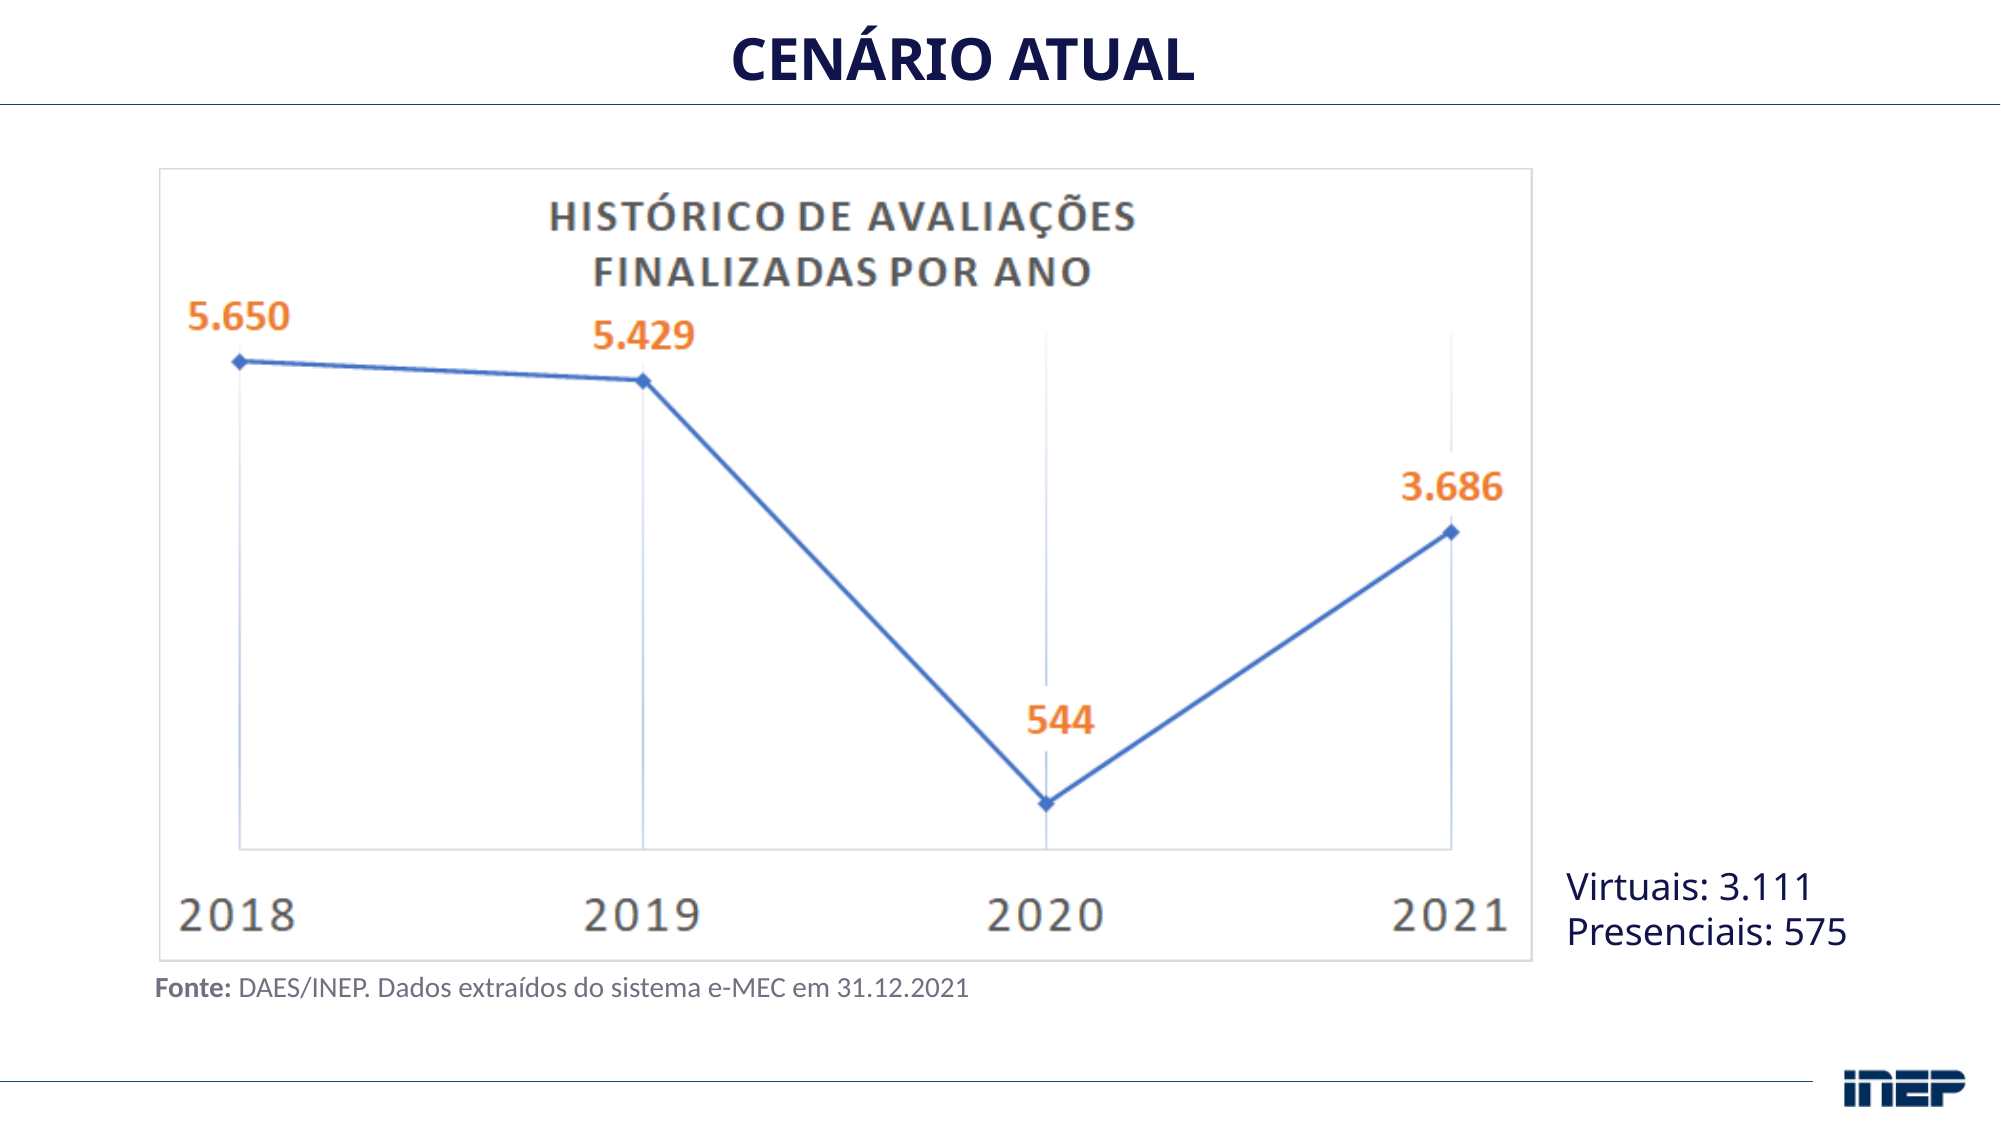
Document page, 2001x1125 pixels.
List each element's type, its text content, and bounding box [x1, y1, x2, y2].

picture [1833, 1062, 1972, 1111]
title Cenário Atual [76, 23, 1851, 119]
text_box Virtuais: 3.111 Presenciais: 575 [1551, 855, 1976, 960]
picture [159, 168, 1533, 962]
text_box Fonte: DAES/INEP. Dados extraídos do sistema e-MEC em 31.12.2021 [140, 961, 1434, 1011]
